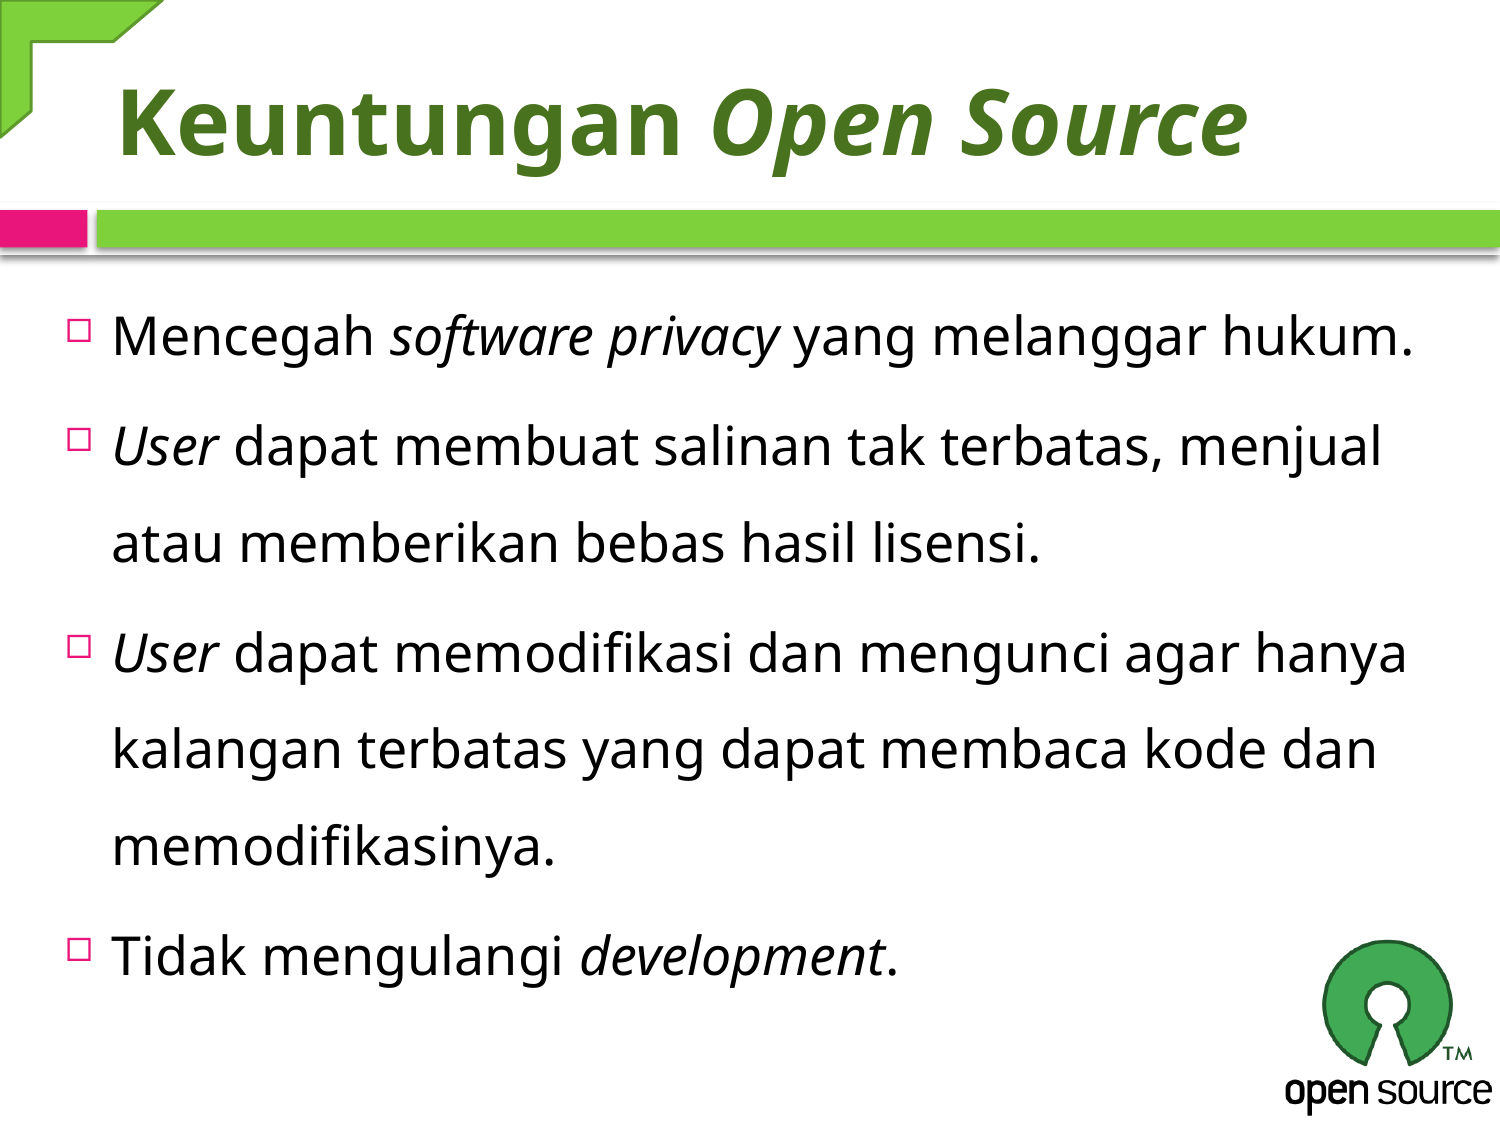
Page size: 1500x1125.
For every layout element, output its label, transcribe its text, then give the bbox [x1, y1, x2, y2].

text_box [0, 0, 164, 139]
picture [1274, 922, 1500, 1125]
title Keuntungan Open Source [100, 37, 1438, 200]
list Mencegah software privacy yang melanggar hukum. User dapat membuat salinan tak terbatas, menjual atau memberikan bebas hasil lisensi. User dapat memodifikasi dan mengunci agar hanya kalangan terbatas yang dapat membaca kode dan memodifikasinya. Tidak mengulangi development. [50, 262, 1450, 1088]
